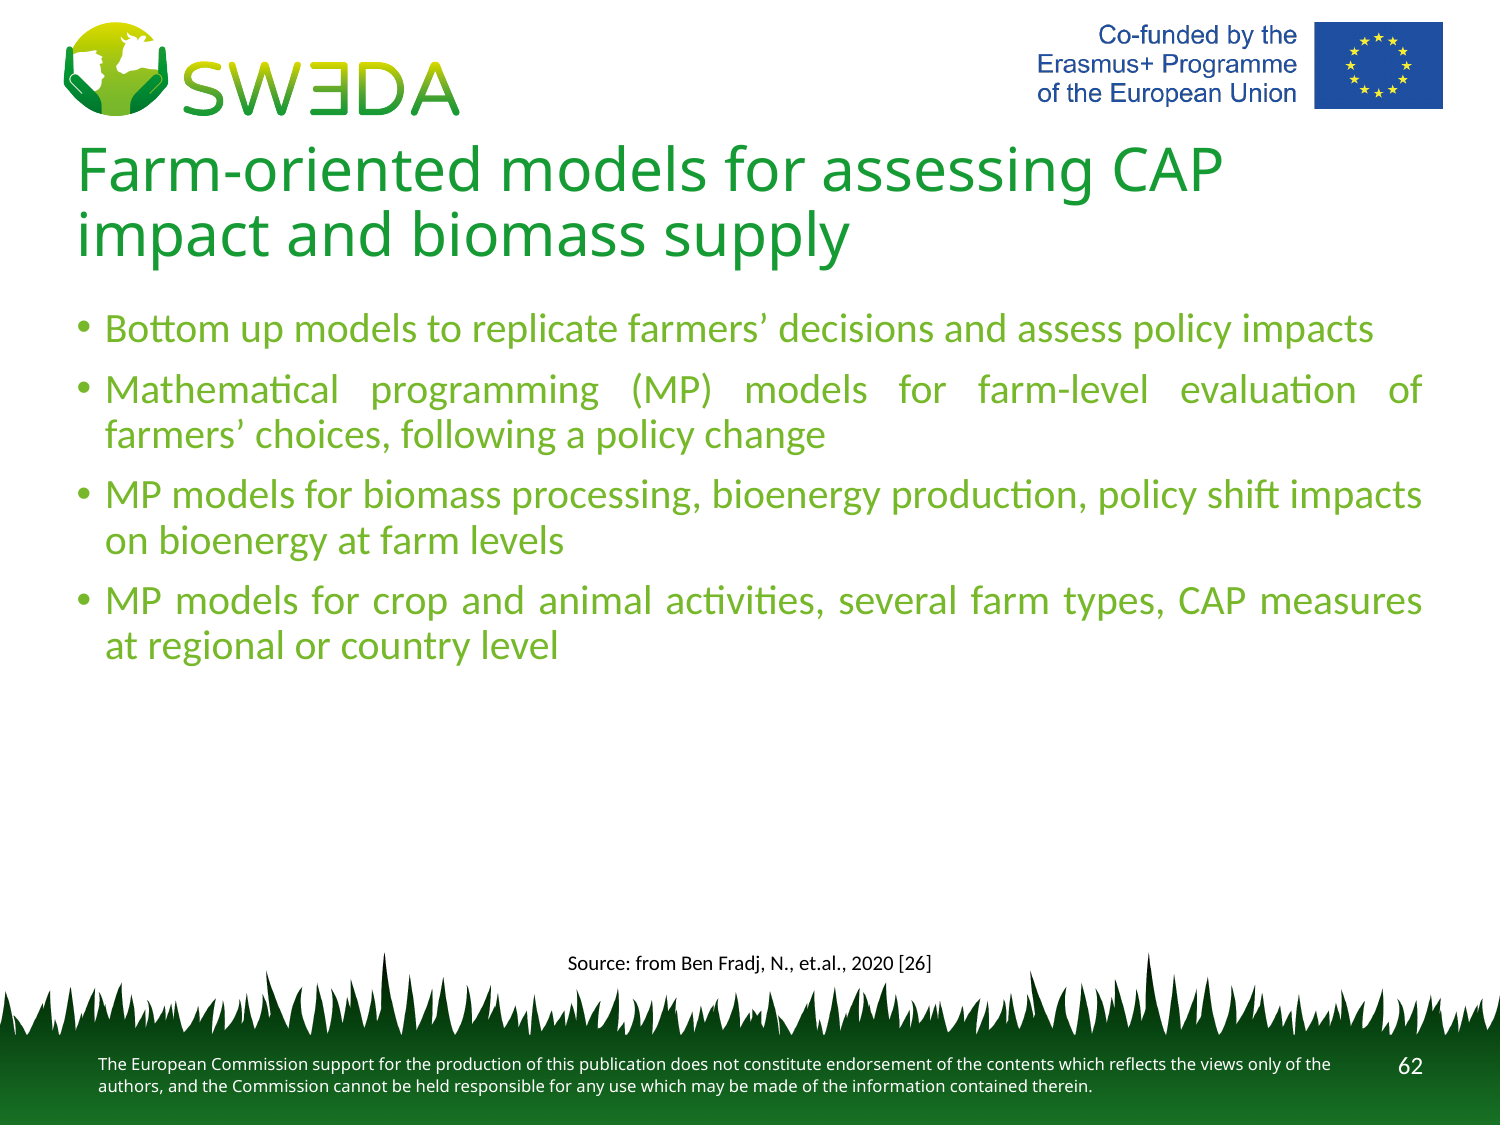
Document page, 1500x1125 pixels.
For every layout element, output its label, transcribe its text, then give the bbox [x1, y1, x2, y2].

picture [1038, 22, 1443, 109]
list Bottom up models to replicate farmers’ decisions and assess policy impacts Mathematical programming (MP) models for farm-level evaluation of farmers’ choices, following a policy change MP models for biomass processing, bioenergy production, policy shift impacts on bioenergy at farm levels MP models for crop and animal activities, several farm types, CAP measures at regional or country level [61, 299, 1439, 765]
picture [0, 825, 1500, 1125]
picture [50, 19, 462, 118]
text_box Source: from Ben Fradj, N., et.al., 2020 [26] [61, 942, 1439, 983]
title Farm-oriented models for assessing CAP impact and biomass supply [61, 131, 1439, 278]
slide_number 62 [1358, 1035, 1439, 1096]
